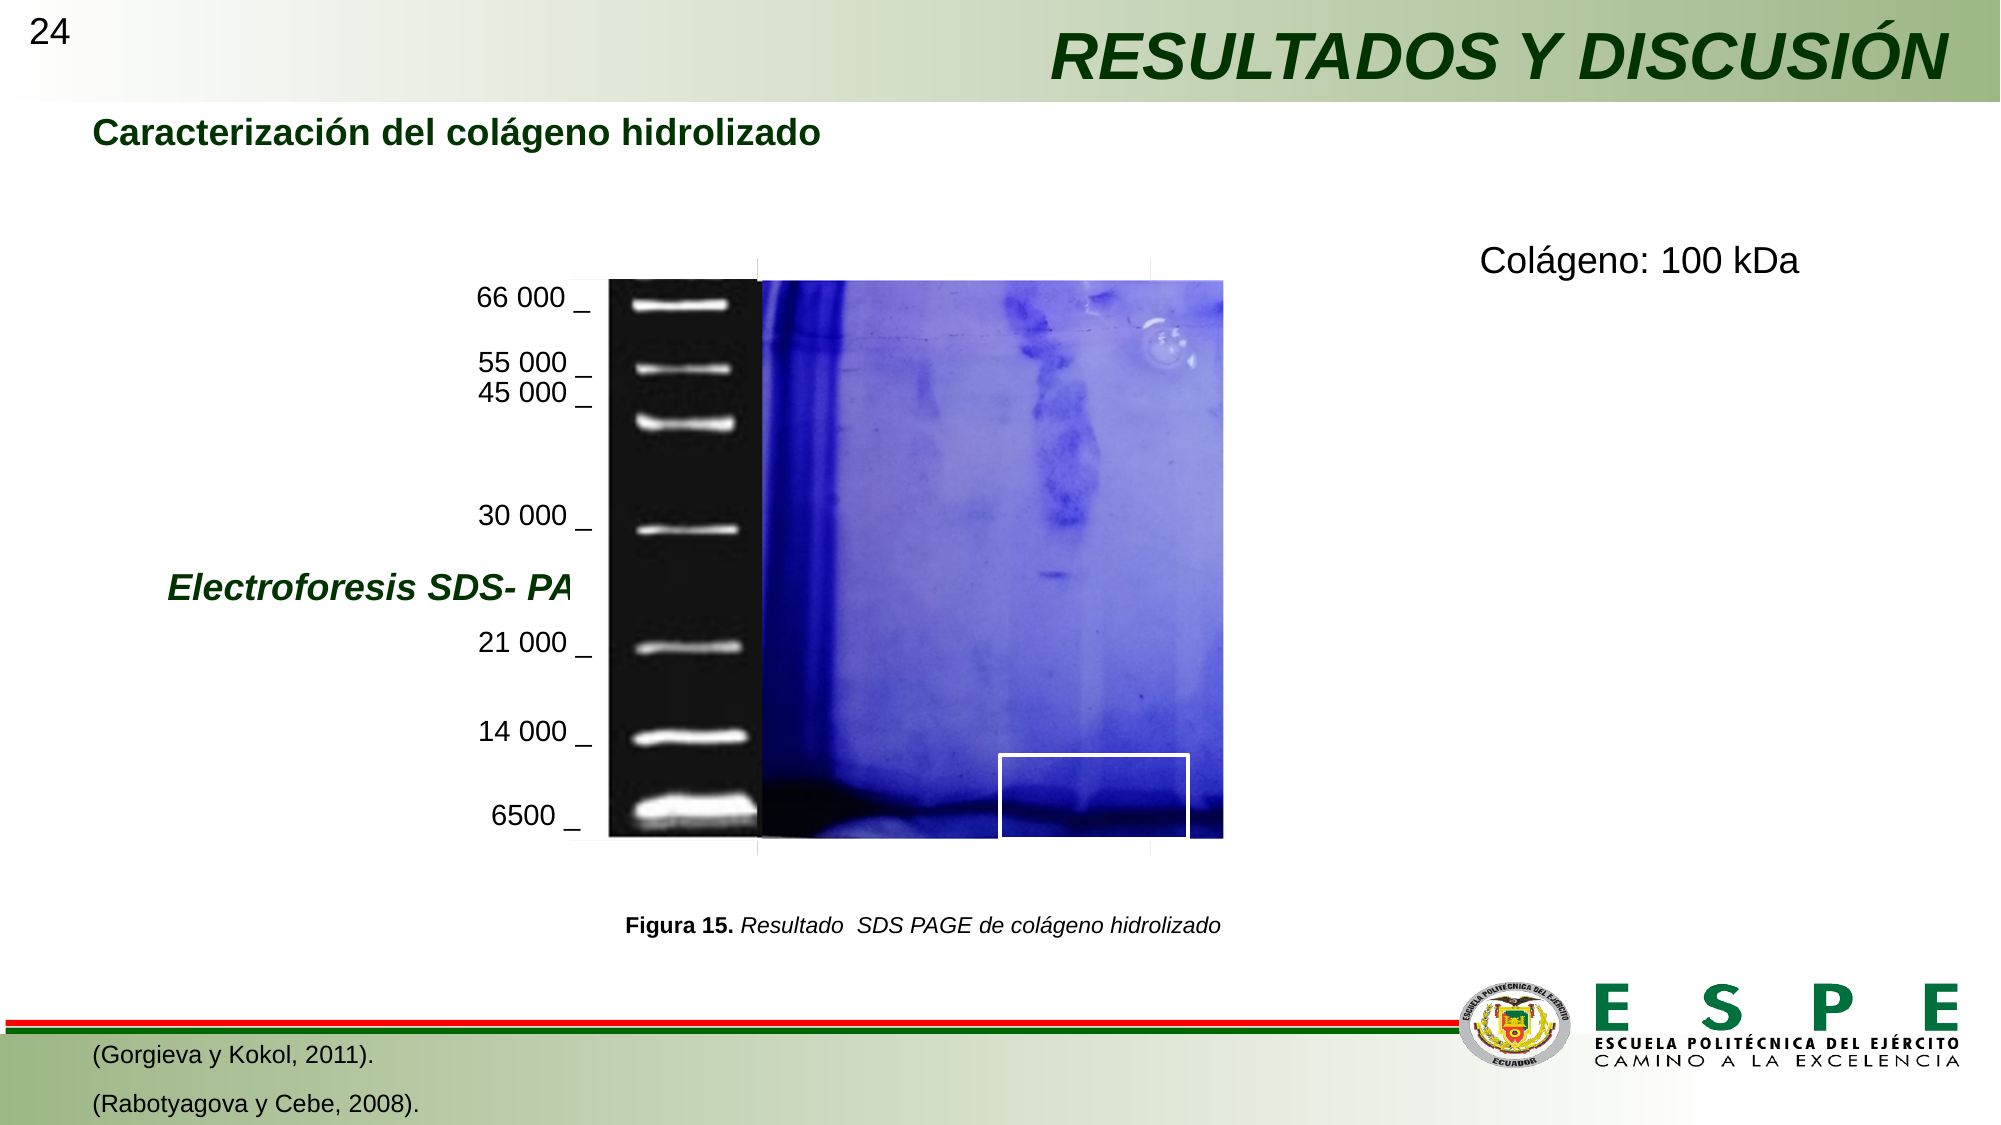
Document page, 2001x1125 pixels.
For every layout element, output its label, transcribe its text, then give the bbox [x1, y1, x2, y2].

text_box Caracterización del colágeno hidrolizado Electroforesis SDS- PAGE [77, 56, 1224, 615]
picture [1409, 964, 2000, 1093]
text_box 14 000 _ [463, 704, 564, 755]
text_box 55 000 _ [463, 335, 564, 366]
text_box 21 000 _ [463, 616, 564, 667]
text_box 6500 _ [476, 788, 564, 839]
picture [569, 258, 1224, 856]
text_box 24 [0, 0, 100, 60]
text_box 45 000 _ [463, 366, 564, 417]
text_box Colágeno: 100 kDa [1464, 228, 2000, 289]
title RESULTADOS Y DISCUSIÓN [823, 5, 1965, 193]
text_box (Gorgieva y Kokol, 2011). (Rabotyagova y Cebe, 2008). [77, 1028, 1078, 1125]
text_box 30 000 _ [463, 488, 564, 539]
text_box 66 000 _ [461, 271, 564, 321]
text_box Figura 15. Resultado SDS PAGE de colágeno hidrolizado [536, 902, 1361, 945]
